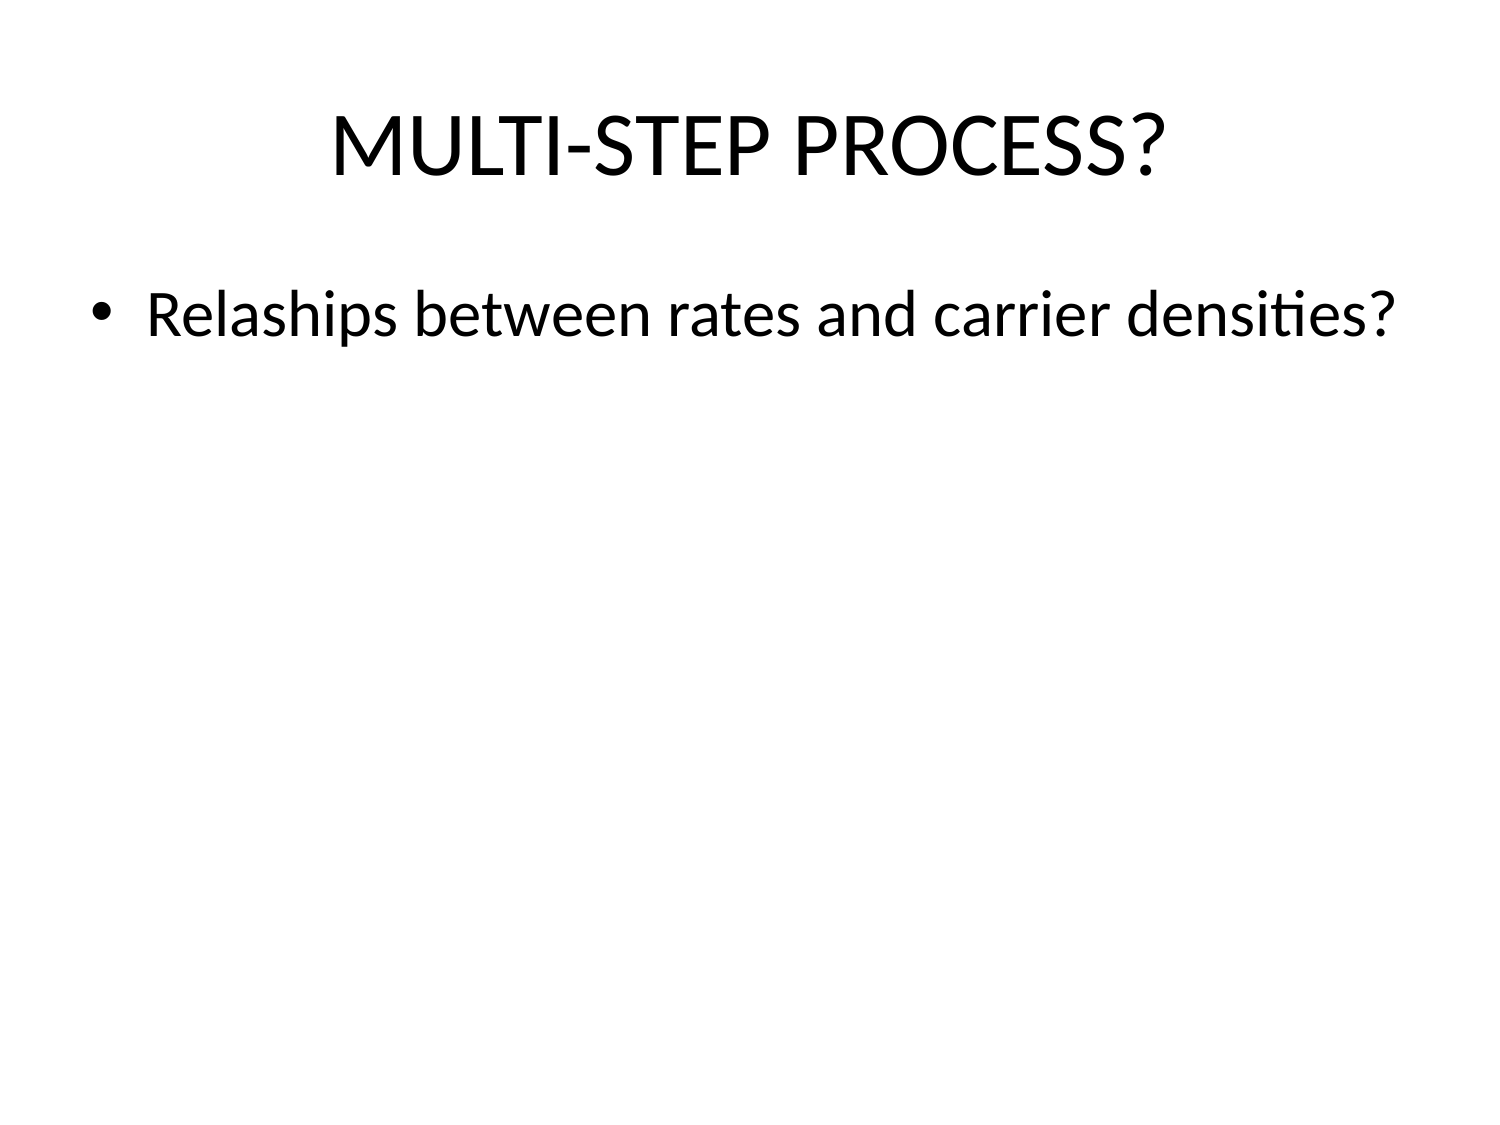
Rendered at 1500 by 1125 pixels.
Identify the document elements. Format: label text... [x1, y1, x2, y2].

list Relaships between rates and carrier densities? [75, 262, 1425, 1005]
title MULTI-STEP PROCESS? [75, 45, 1425, 233]
